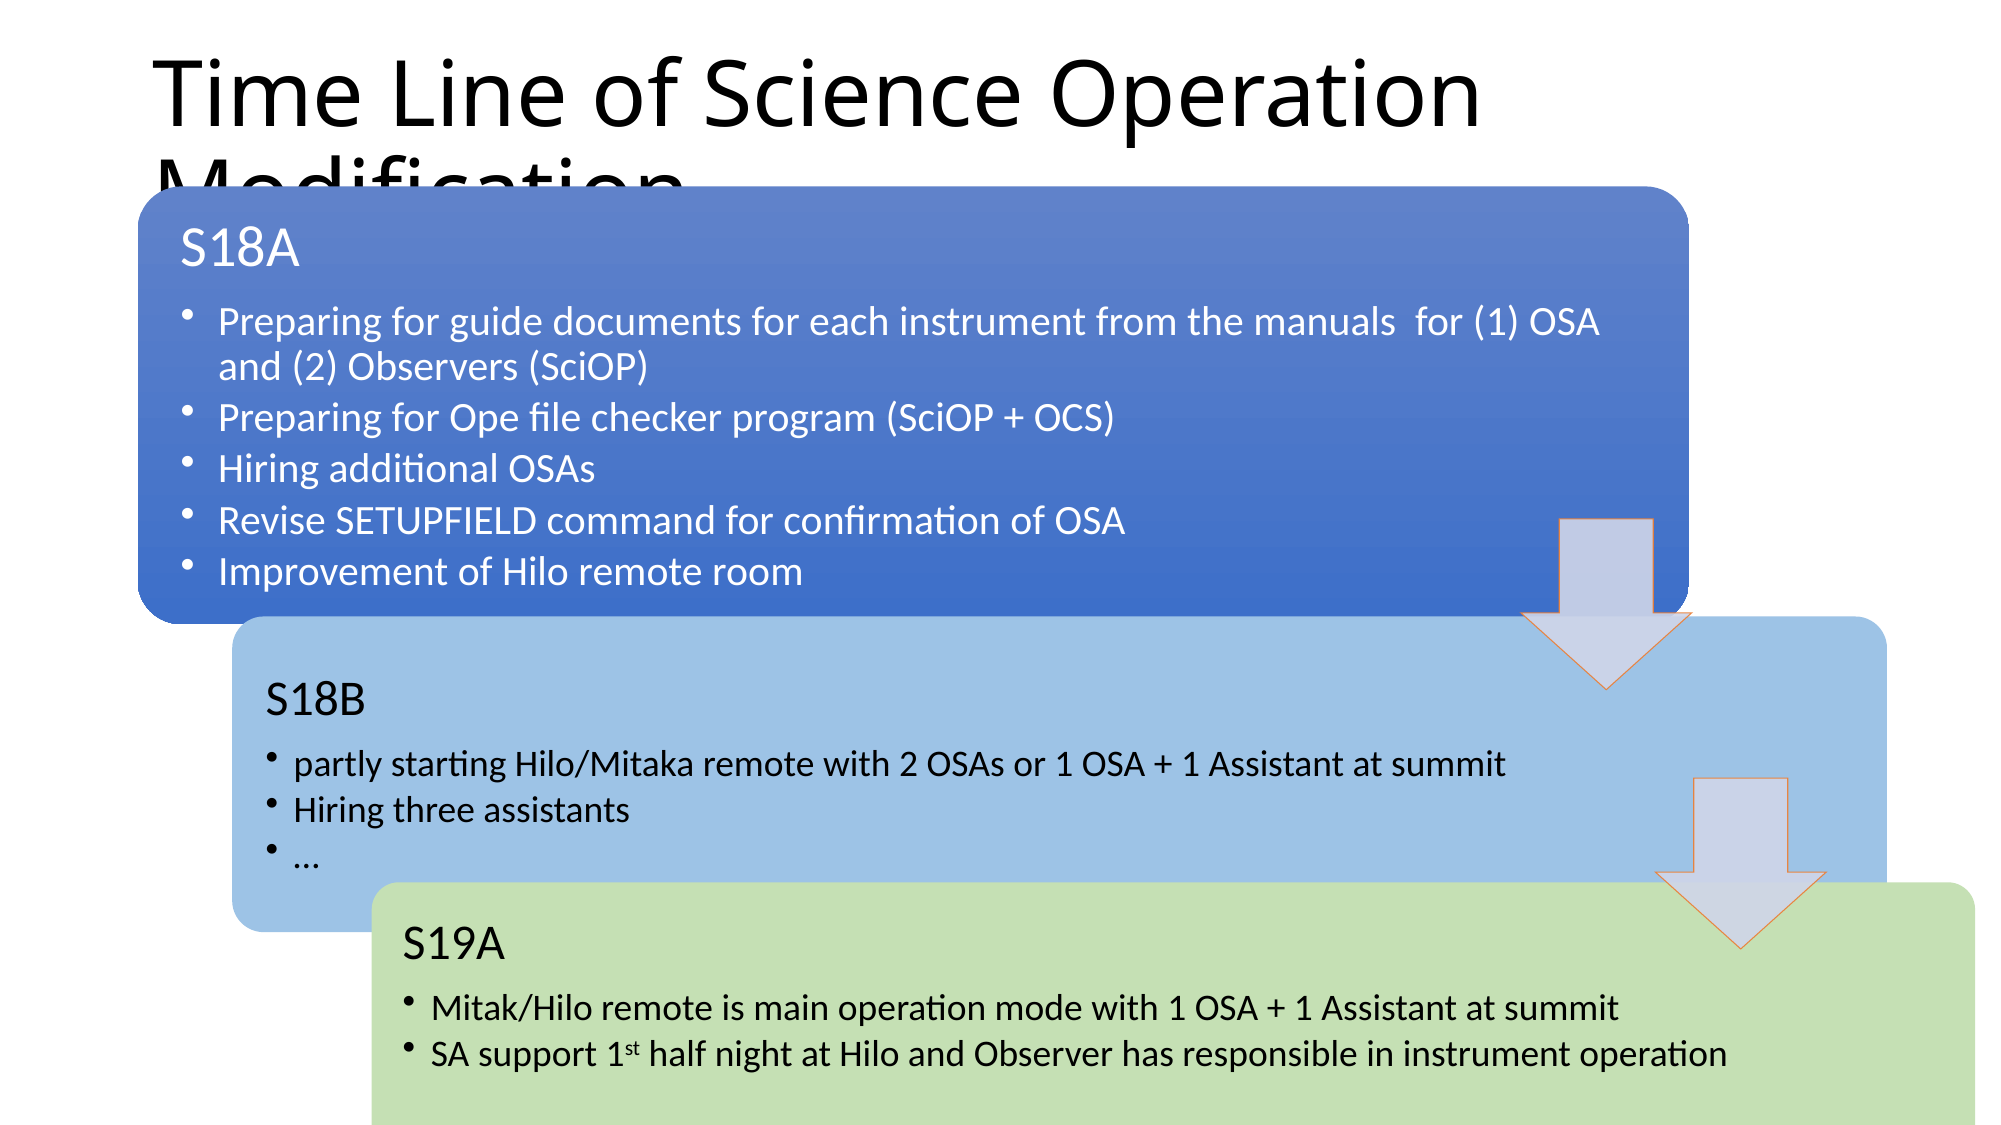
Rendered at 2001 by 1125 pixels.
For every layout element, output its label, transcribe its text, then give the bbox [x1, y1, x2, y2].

title Time Line of Science Operation Modification [137, 59, 1863, 233]
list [150, 232, 1977, 1109]
